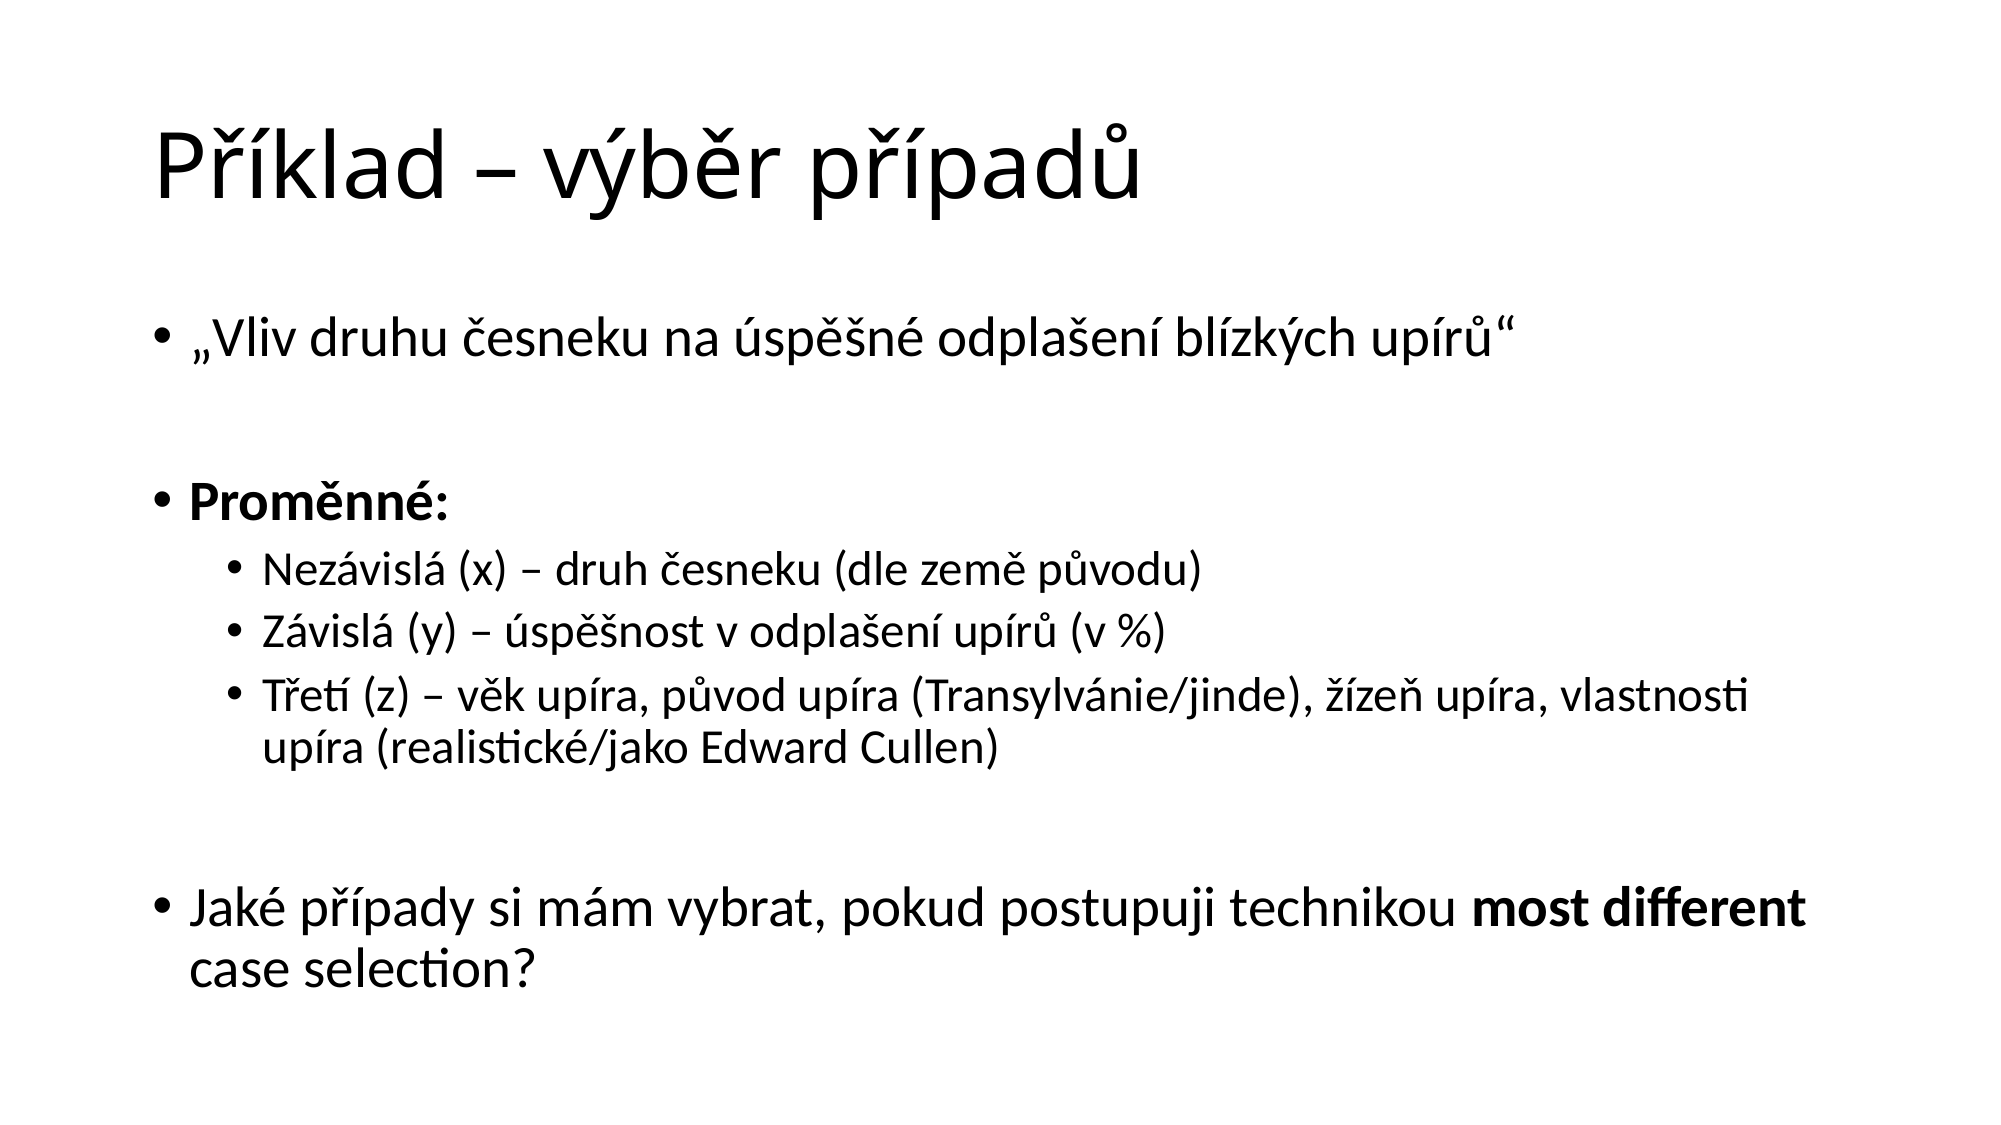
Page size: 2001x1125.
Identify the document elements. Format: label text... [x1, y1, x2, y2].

list „Vliv druhu česneku na úspěšné odplašení blízkých upírů“ Proměnné: Nezávislá (x) – druh česneku (dle země původu) Závislá (y) – úspěšnost v odplašení upírů (v %) Třetí (z) – věk upíra, původ upíra (Transylvánie/jinde), žízeň upíra, vlastnosti upíra (realistické/jako Edward Cullen) Jaké případy si mám vybrat, pokud postupuji technikou most different case selection? [137, 299, 1863, 1014]
title Příklad – výběr případů [137, 59, 1863, 278]
